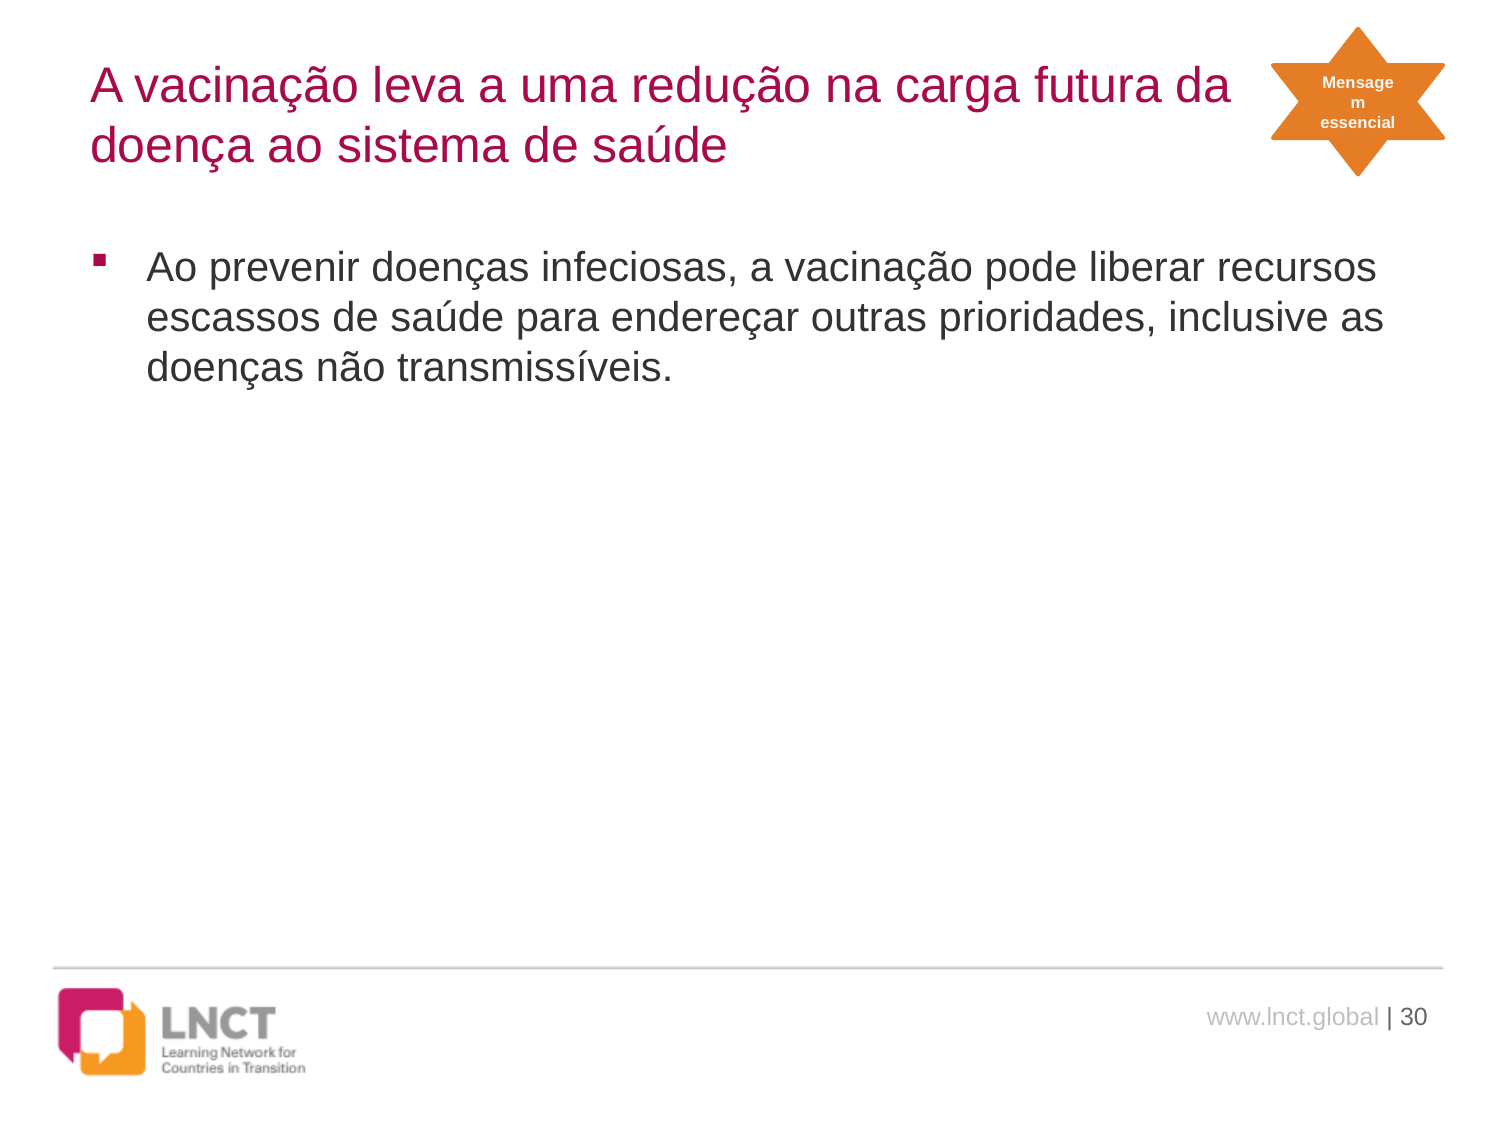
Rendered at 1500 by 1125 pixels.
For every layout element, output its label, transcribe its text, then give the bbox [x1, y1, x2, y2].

title A vacinação leva a uma redução na carga futura da doença ao sistema de saúde [75, 45, 1299, 232]
text_box Mensagem essencial [1271, 26, 1445, 177]
slide_number www.lnct.global | 30 [1093, 985, 1444, 1046]
list Ao prevenir doenças infeciosas, a vacinação pode liberar recursos escassos de saúde para endereçar outras prioridades, inclusive as doenças não transmissíveis. [75, 232, 1425, 930]
